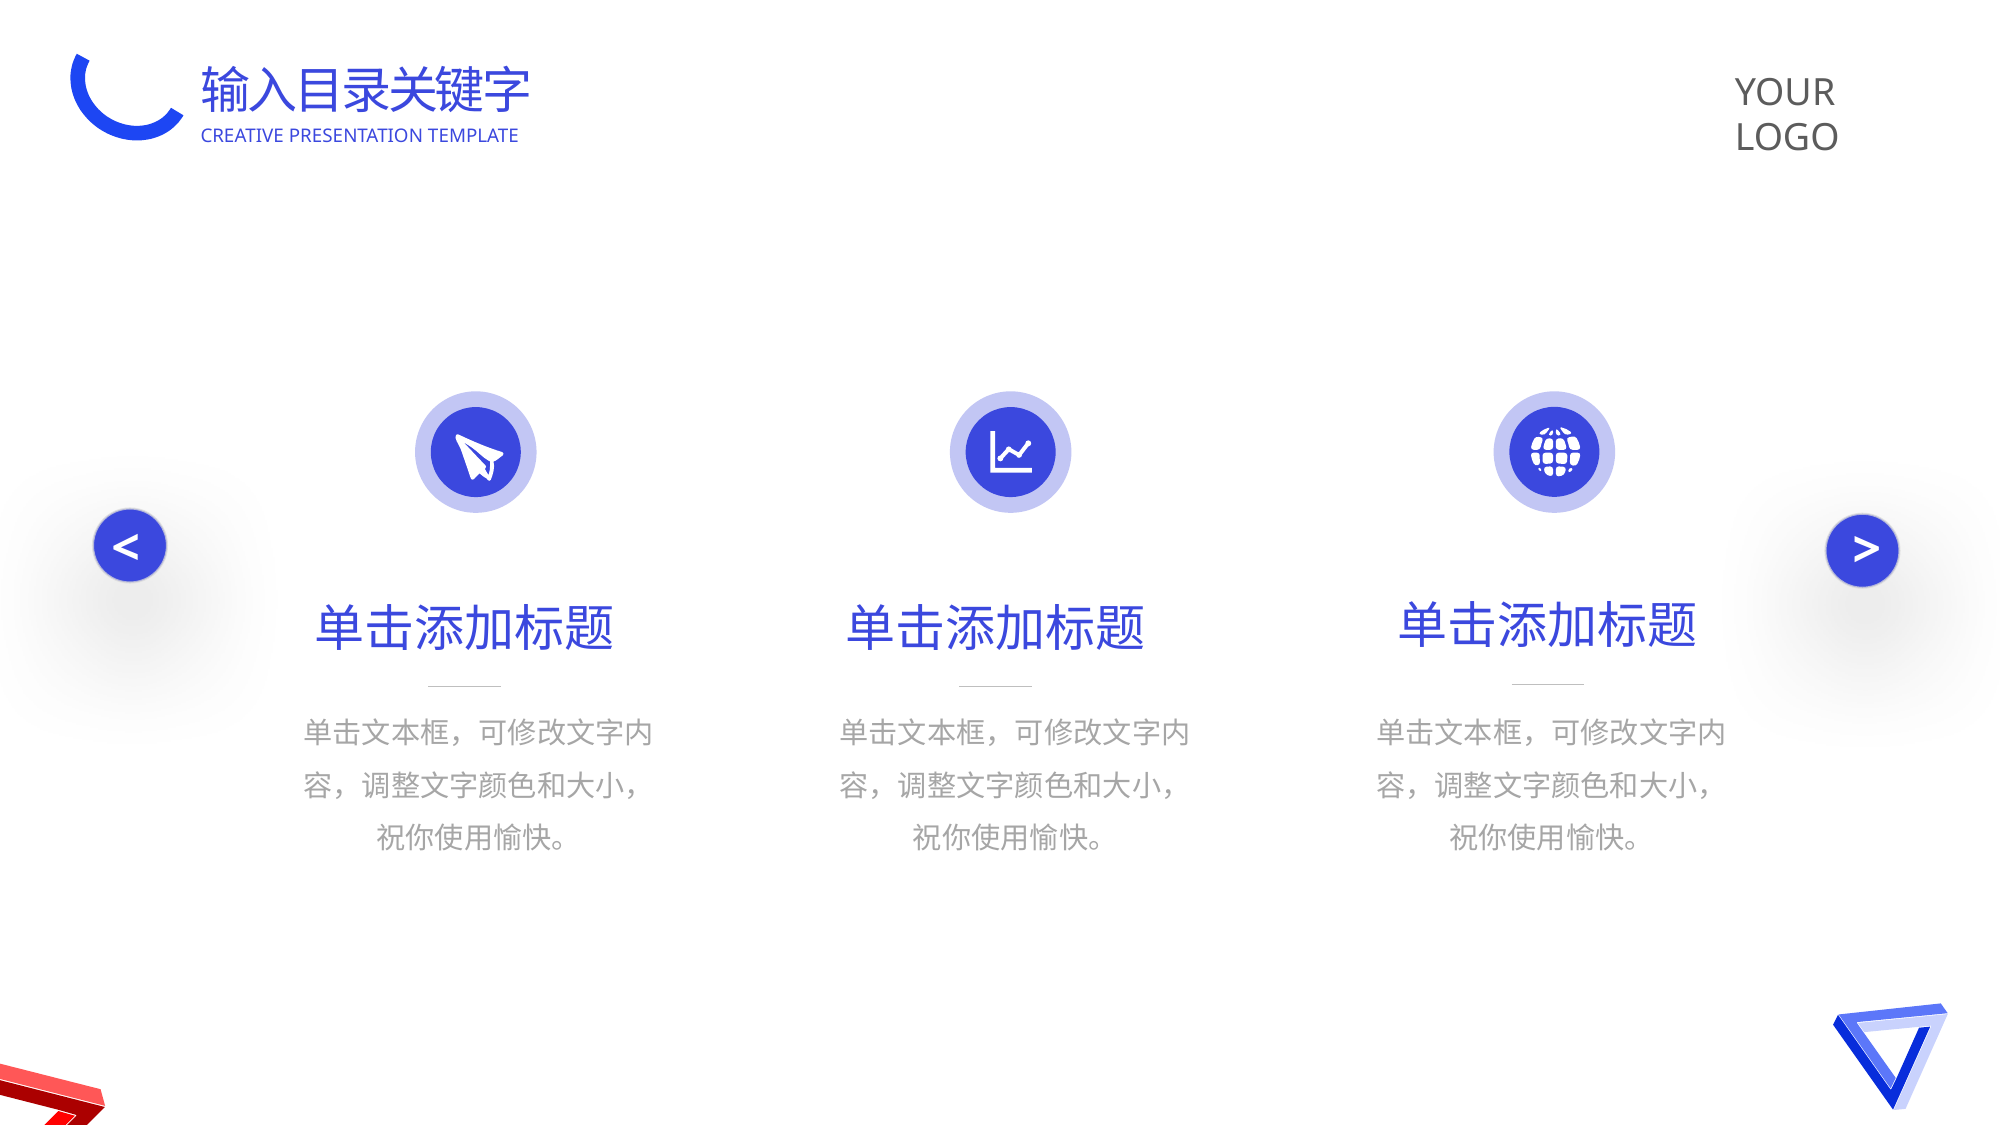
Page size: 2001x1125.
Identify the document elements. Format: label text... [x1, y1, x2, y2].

text_box [1896, 535, 1900, 567]
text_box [949, 391, 1072, 513]
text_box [1846, 988, 1963, 1090]
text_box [0, 1034, 85, 1125]
text_box 单击文本框，可修改文字内容，调整文字颜色和大小，祝你使用愉快。 [816, 689, 1215, 862]
text_box 单击文本框，可修改文字内容，调整文字颜色和大小，祝你使用愉快。 [1352, 689, 1751, 862]
text_box [92, 530, 96, 561]
text_box YOUR LOGO [1720, 60, 1941, 166]
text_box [1493, 391, 1616, 513]
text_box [200, 27, 641, 155]
text_box 单击文本框，可修改文字内容，调整文字颜色和大小，祝你使用愉快。 [279, 689, 678, 862]
text_box < [1830, 513, 1896, 589]
text_box 单击添加标题 [263, 588, 665, 664]
text_box < [96, 508, 162, 584]
text_box 单击添加标题 [1347, 586, 1749, 661]
text_box [162, 526, 168, 565]
text_box [1825, 533, 1830, 569]
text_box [415, 391, 537, 513]
text_box 单击添加标题 [795, 588, 1196, 664]
